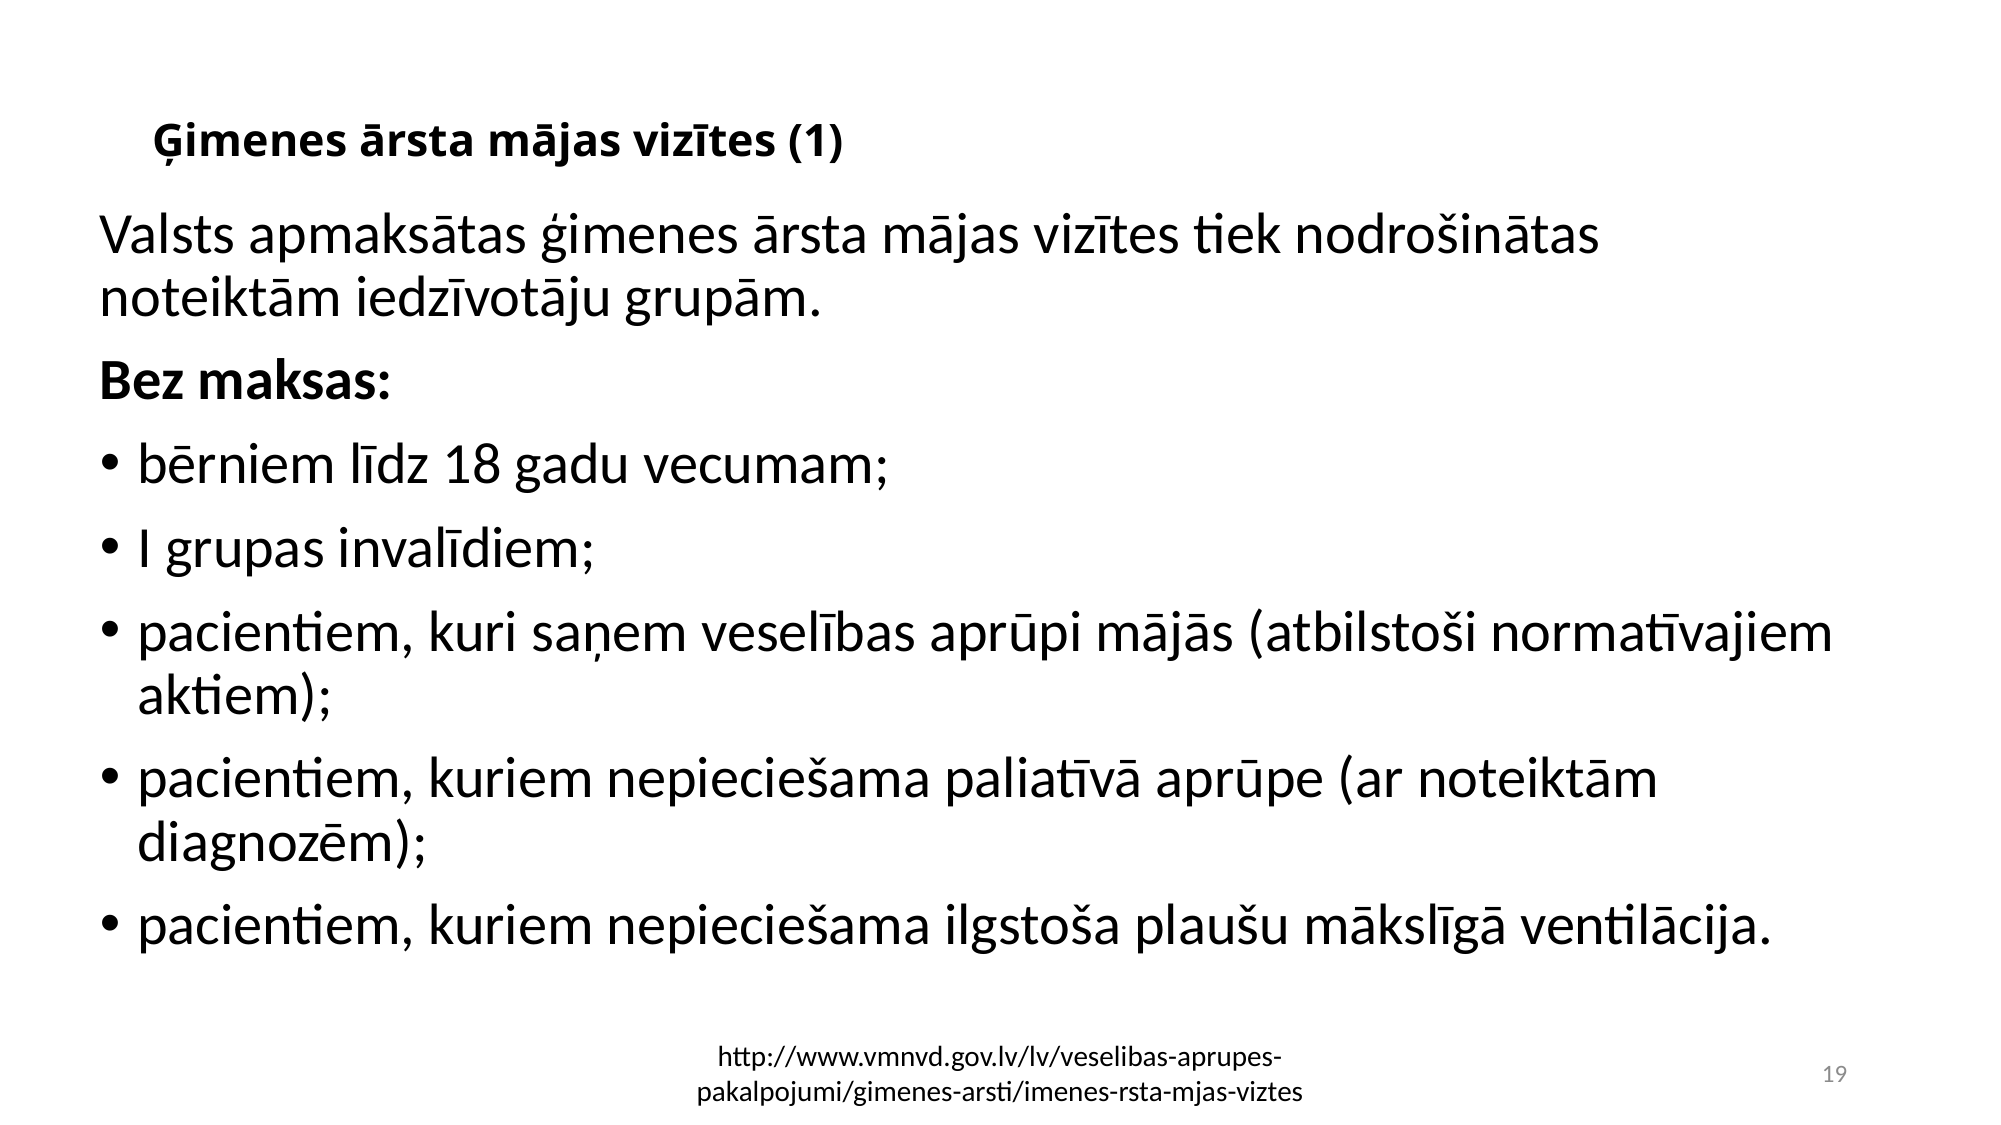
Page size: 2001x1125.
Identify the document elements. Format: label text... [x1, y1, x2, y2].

title Ģimenes ārsta mājas vizītes (1) [137, 59, 1863, 195]
slide_number 62 [1412, 1042, 1863, 1103]
footer http://www.vmnvd.gov.lv/lv/veselibas-aprupes-pakalpojumi/gimenes-arsti/imenes-rsta-mjas-viztes [662, 1042, 1338, 1103]
list Valsts apmaksātas ģimenes ārsta mājas vizītes tiek nodrošinātas noteiktām iedzīvotāju grupām. Bez maksas: bērniem līdz 18 gadu vecumam; I grupas invalīdiem; pacientiem, kuri saņem veselības aprūpi mājās (atbilstoši normatīvajiem aktiem); pacientiem, kuriem nepieciešama paliatīvā aprūpe (ar noteiktām diagnozēm); pacientiem, kuriem nepieciešama ilgstoša plaušu mākslīgā ventilācija. [84, 195, 1863, 1014]
